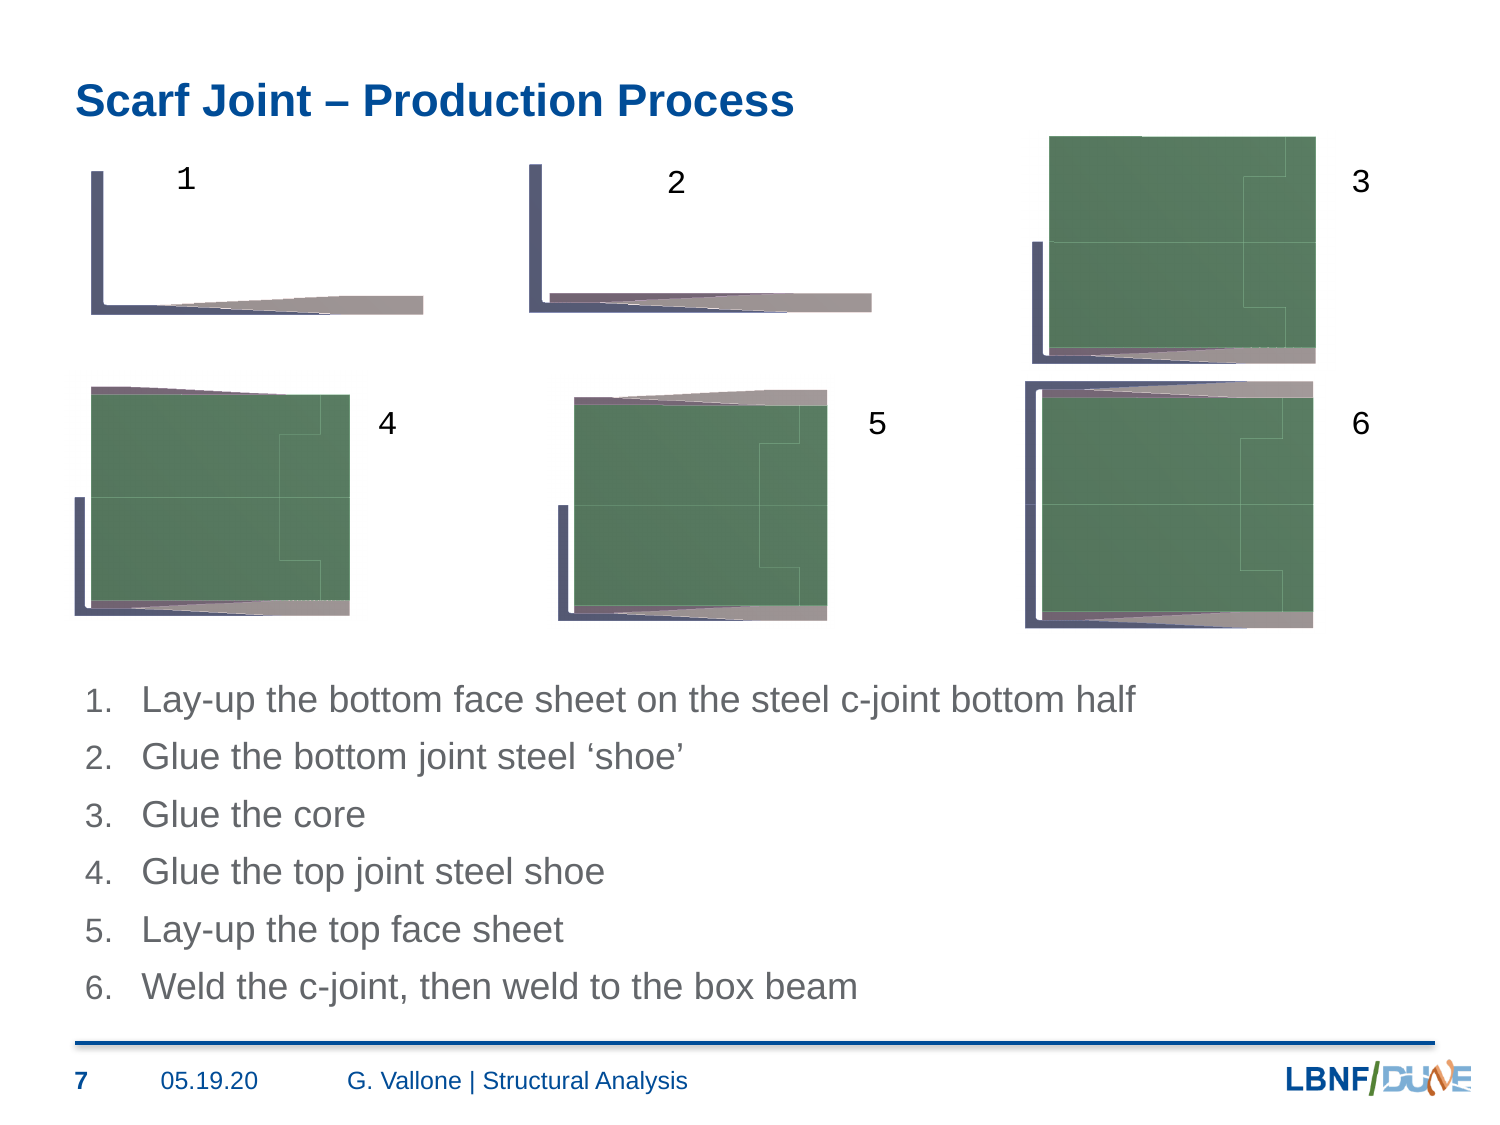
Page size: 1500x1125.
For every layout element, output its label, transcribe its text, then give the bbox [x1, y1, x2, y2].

picture [1016, 374, 1326, 634]
picture [1021, 130, 1337, 372]
title Scarf Joint – Production Process [75, 70, 1436, 165]
slide_number 7 [74, 1064, 160, 1096]
list Lay-up the bottom face sheet on the steel c-joint bottom half Glue the bottom joint steel ‘shoe’ Glue the core Glue the top joint steel shoe Lay-up the top face sheet Weld the c-joint, then weld to the box beam [75, 667, 1436, 1026]
text_box 3 [1341, 151, 1387, 207]
text_box 5 [852, 394, 903, 449]
picture [69, 148, 444, 325]
picture [64, 370, 368, 621]
text_box 6 [1336, 394, 1387, 449]
picture [546, 374, 835, 629]
text_box 4 [374, 393, 413, 449]
picture [1284, 1058, 1471, 1097]
picture [516, 153, 888, 320]
footer G. Vallone | Structural Analysis [348, 1064, 1269, 1096]
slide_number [160, 1064, 348, 1096]
